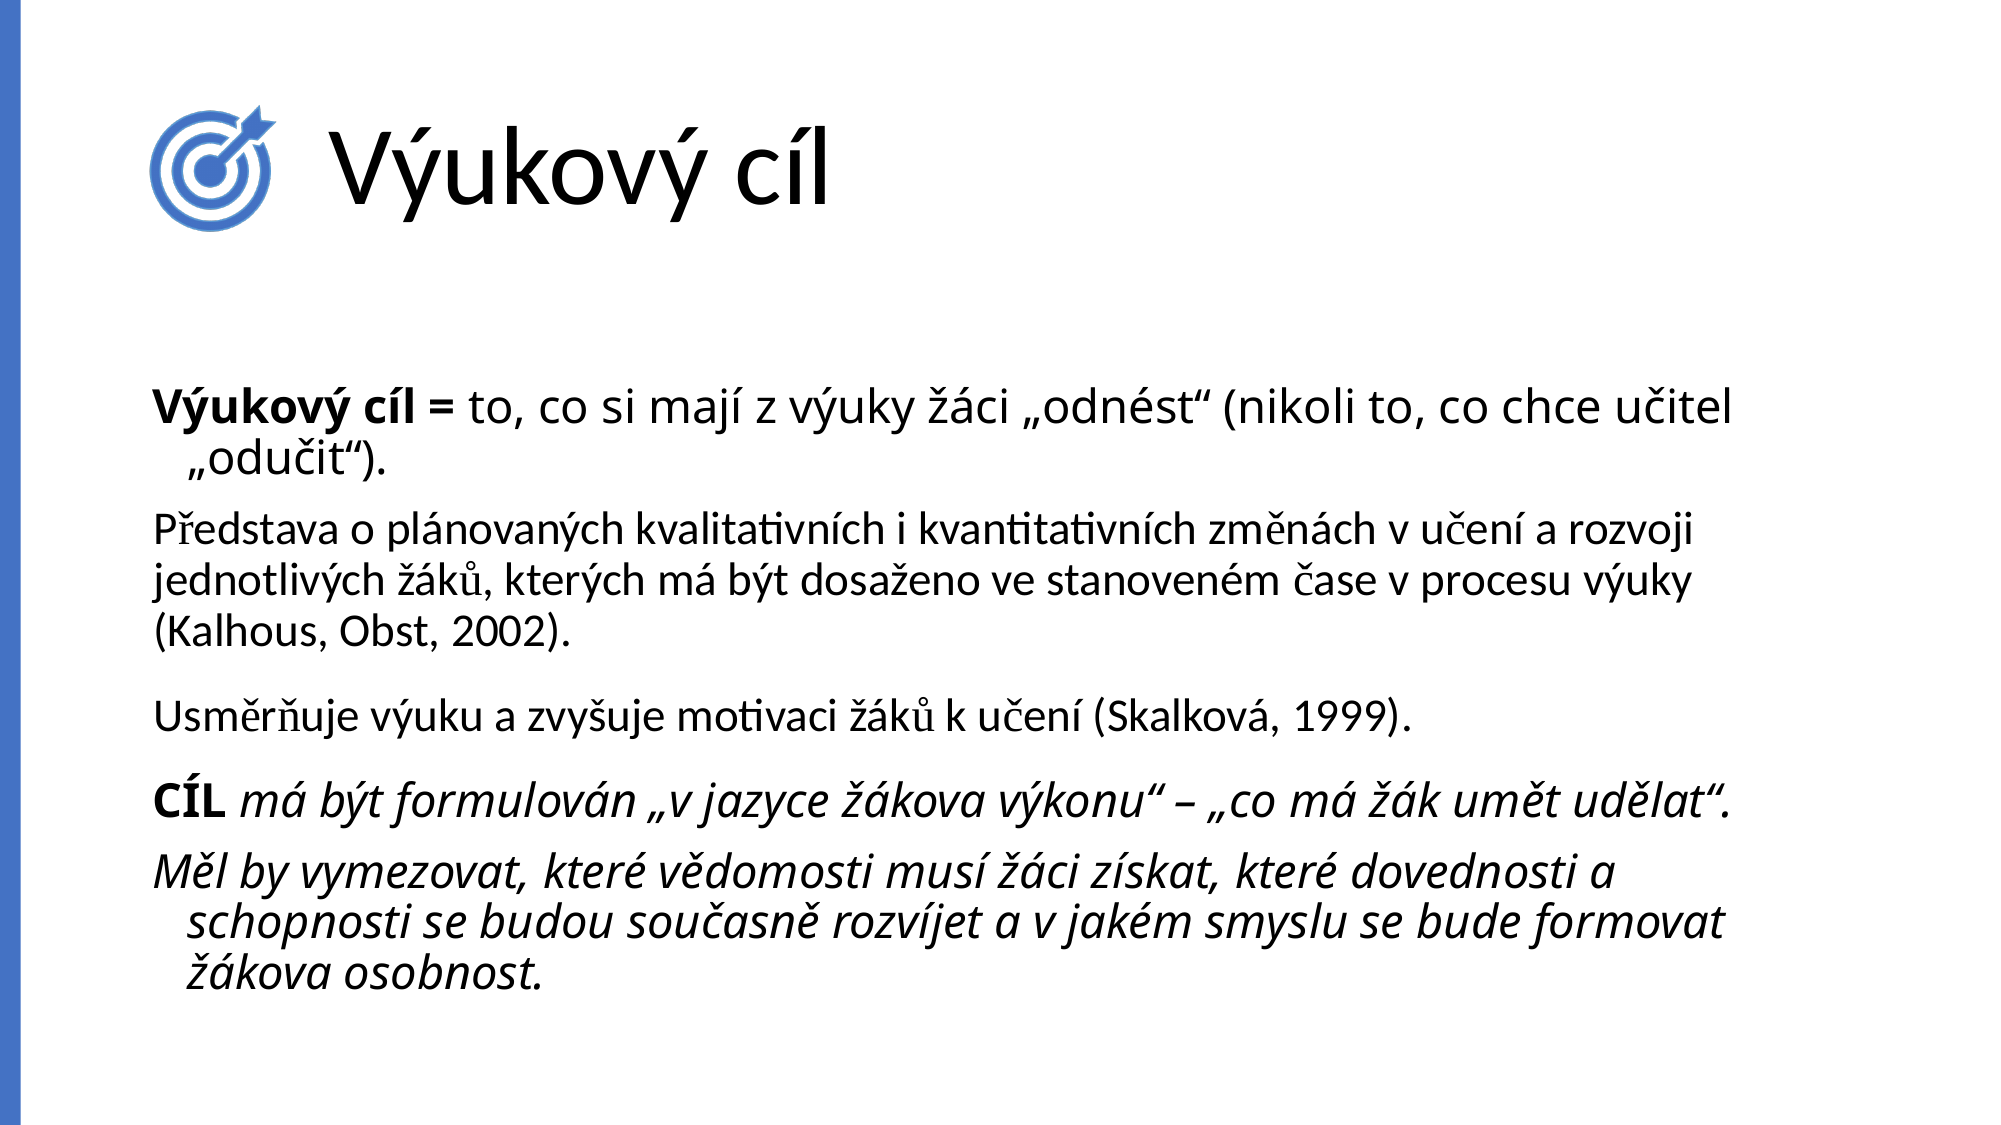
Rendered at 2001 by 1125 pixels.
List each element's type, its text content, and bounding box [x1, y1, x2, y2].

text_box [0, 0, 21, 1125]
title Výukový cíl [313, 59, 1863, 278]
list Výukový cíl = to, co si mají z výuky žáci „odnést“ (nikoli to, co chce učitel „odučit“). Představa o plánovaných kvalitativních i kvantitativních změnách v učení a rozvoji jednotlivých žáků, kterých má být dosaženo ve stanoveném čase v procesu výuky (Kalhous, Obst, 2002). Usměrňuje výuku a zvyšuje motivaci žáků k učení (Skalková, 1999). CÍL má být formulován „v jazyce žákova výkonu“ – „co má žák umět udělat“. Měl by vymezovat, které vědomosti musí žáci získat, které dovednosti a schopnosti se budou současně rozvíjet a v jakém smyslu se bude formovat žákova osobnost. [137, 299, 1863, 1014]
picture [137, 93, 288, 244]
